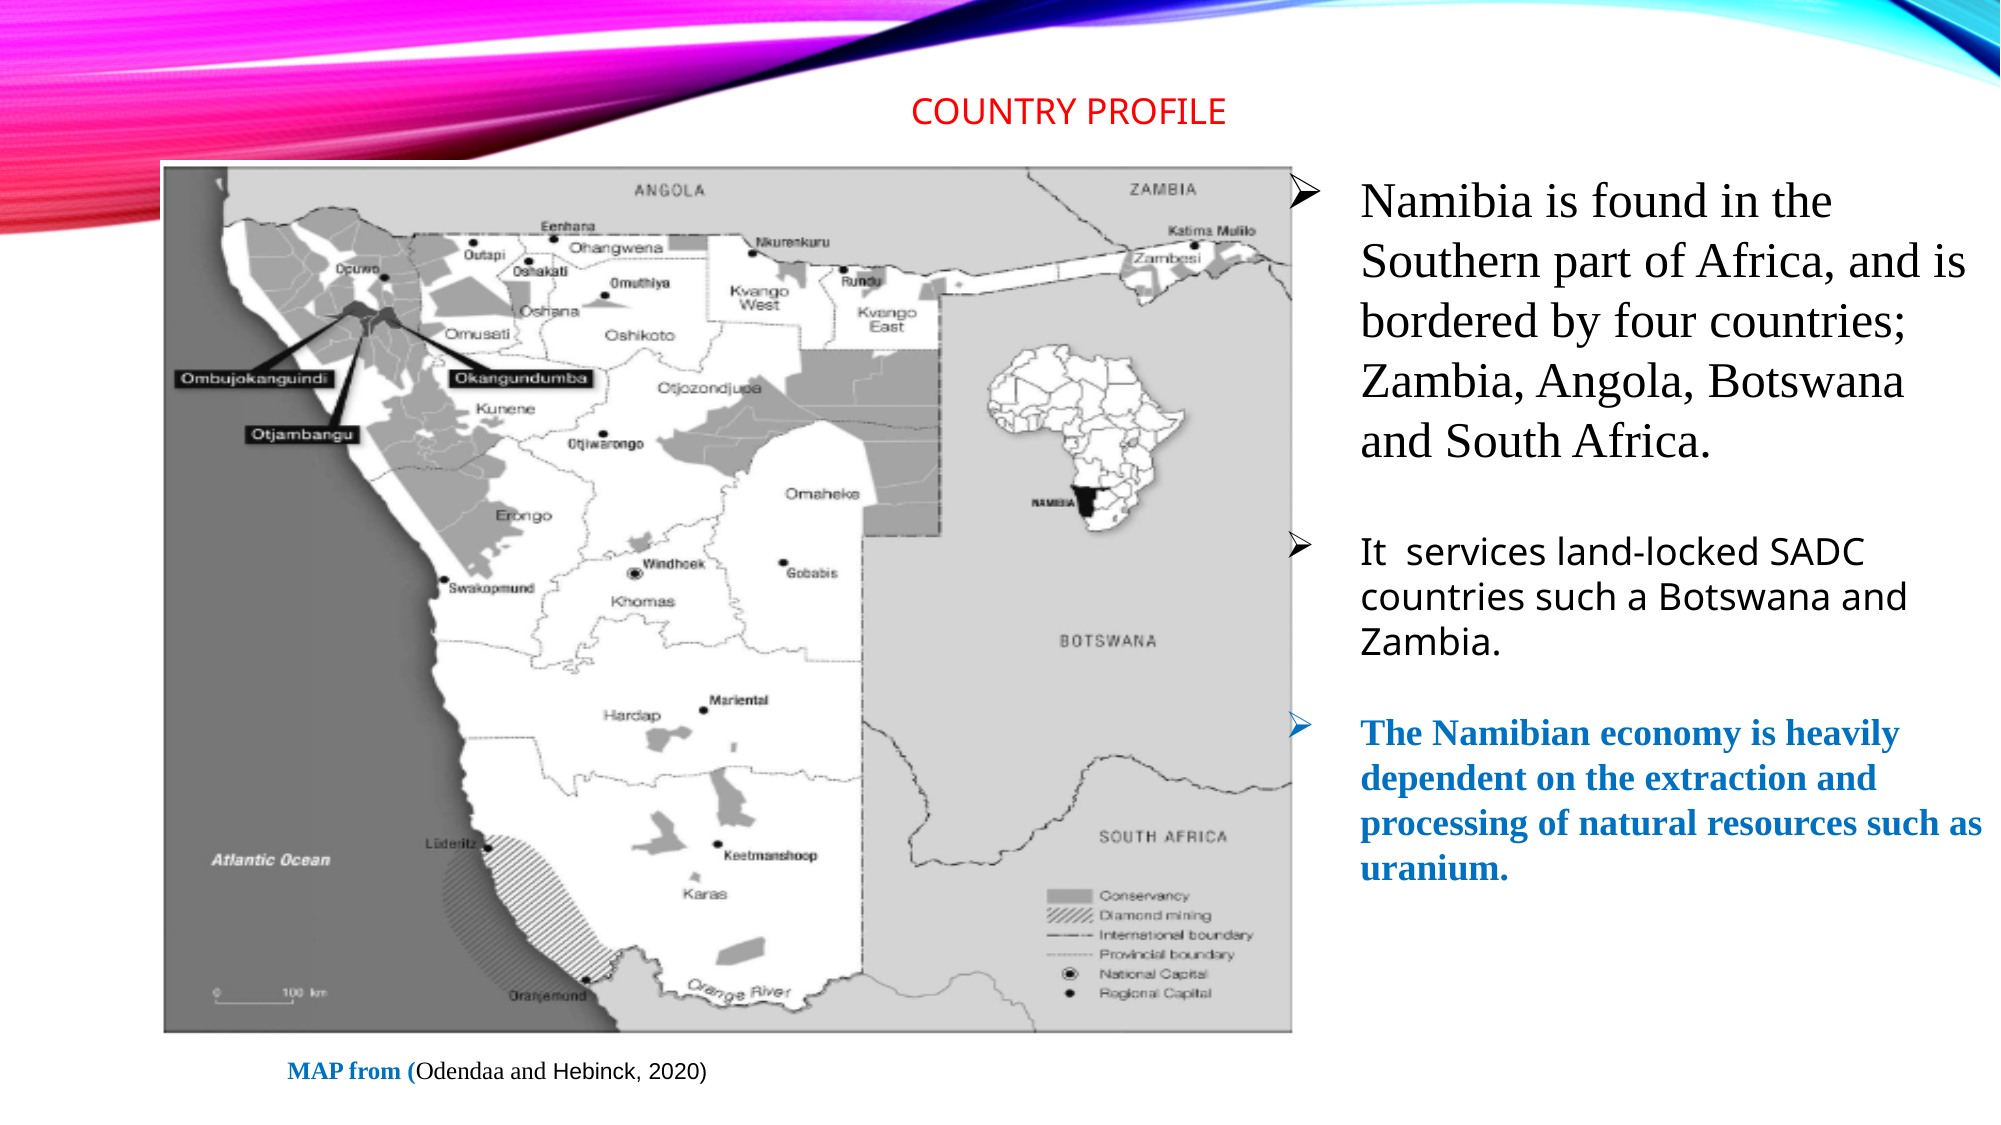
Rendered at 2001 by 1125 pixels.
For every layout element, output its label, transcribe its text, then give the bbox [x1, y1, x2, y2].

text_box MAP from (Odendaa and Hebinck, 2020) [272, 1035, 723, 1092]
title COUNTRY PROFILE [362, 85, 1776, 140]
picture [0, 0, 2000, 1035]
picture [1910, 0, 2000, 45]
text_box Namibia is found in the Southern part of Africa, and is bordered by four countries; Zambia, Angola, Botswana and South Africa. It services land-locked SADC countries such a Botswana and Zambia. The Namibian economy is heavily dependent on the extraction and processing of natural resources such as uranium. [1297, 160, 2000, 955]
picture [1890, 0, 2000, 75]
